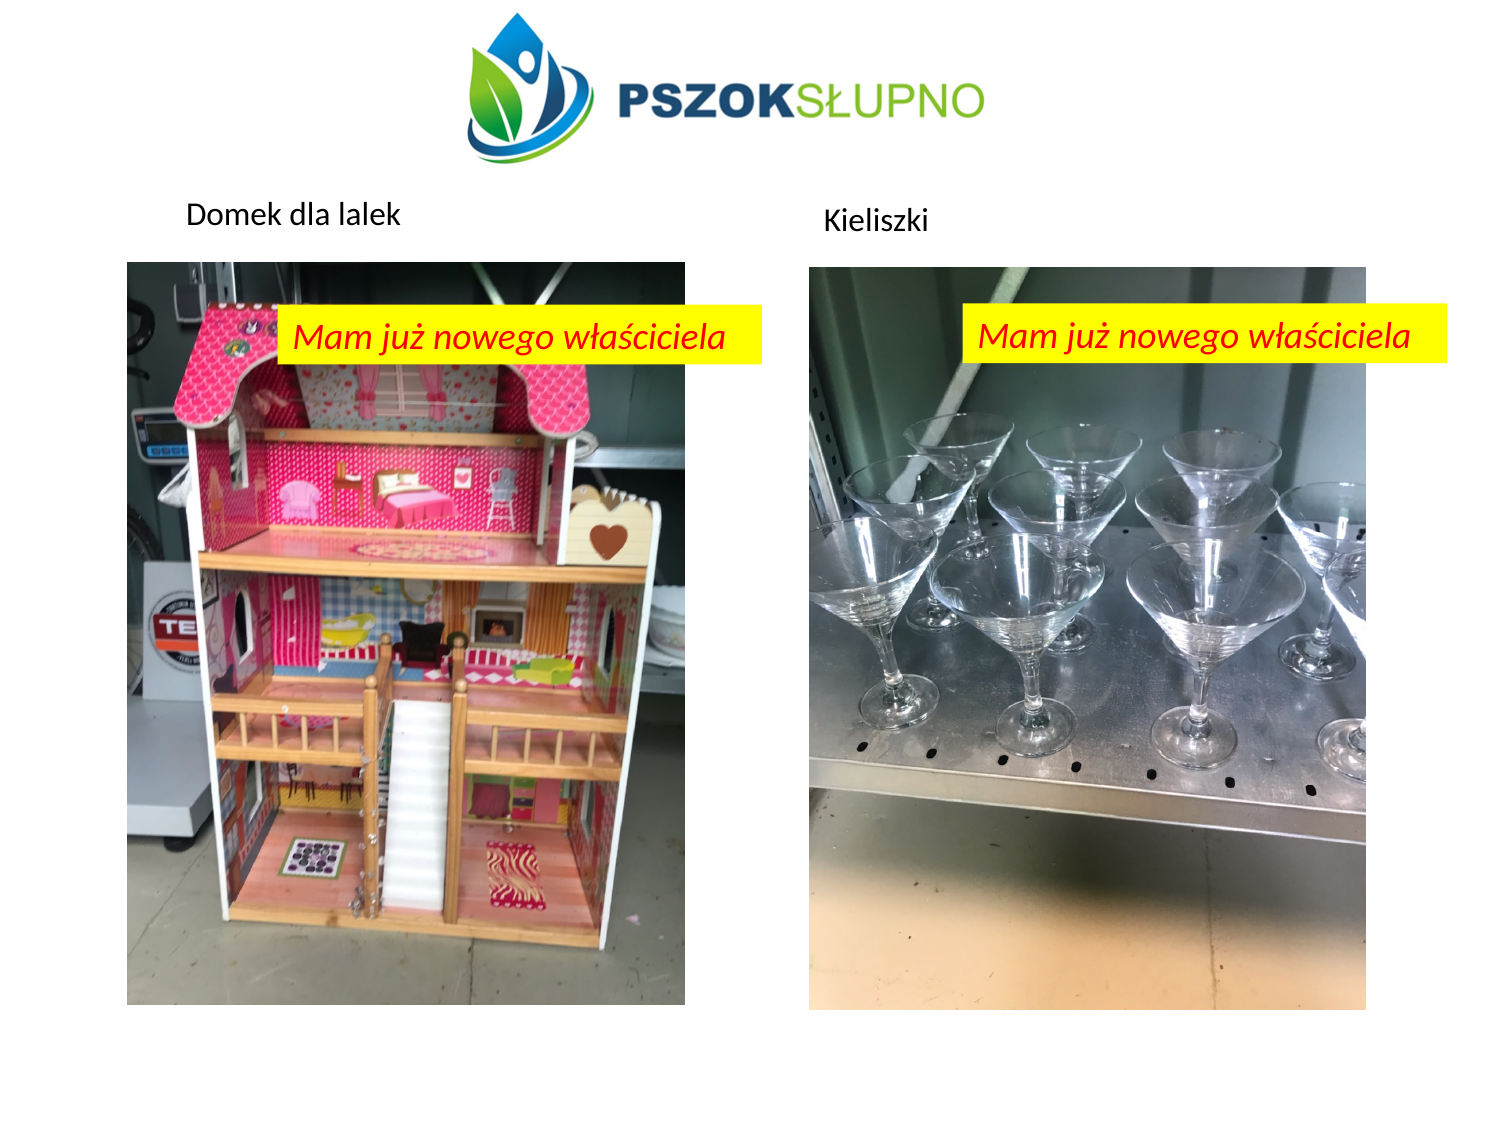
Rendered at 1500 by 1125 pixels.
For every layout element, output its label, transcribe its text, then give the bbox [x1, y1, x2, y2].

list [808, 266, 1367, 1010]
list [127, 262, 685, 1006]
text_box Domek dla lalek [171, 184, 632, 240]
picture [442, 0, 1010, 191]
text_box Mam już nowego właściciela [690, 304, 762, 365]
text_box Kieliszki [809, 190, 1270, 246]
text_box Mam już nowego właściciela [1371, 303, 1447, 364]
